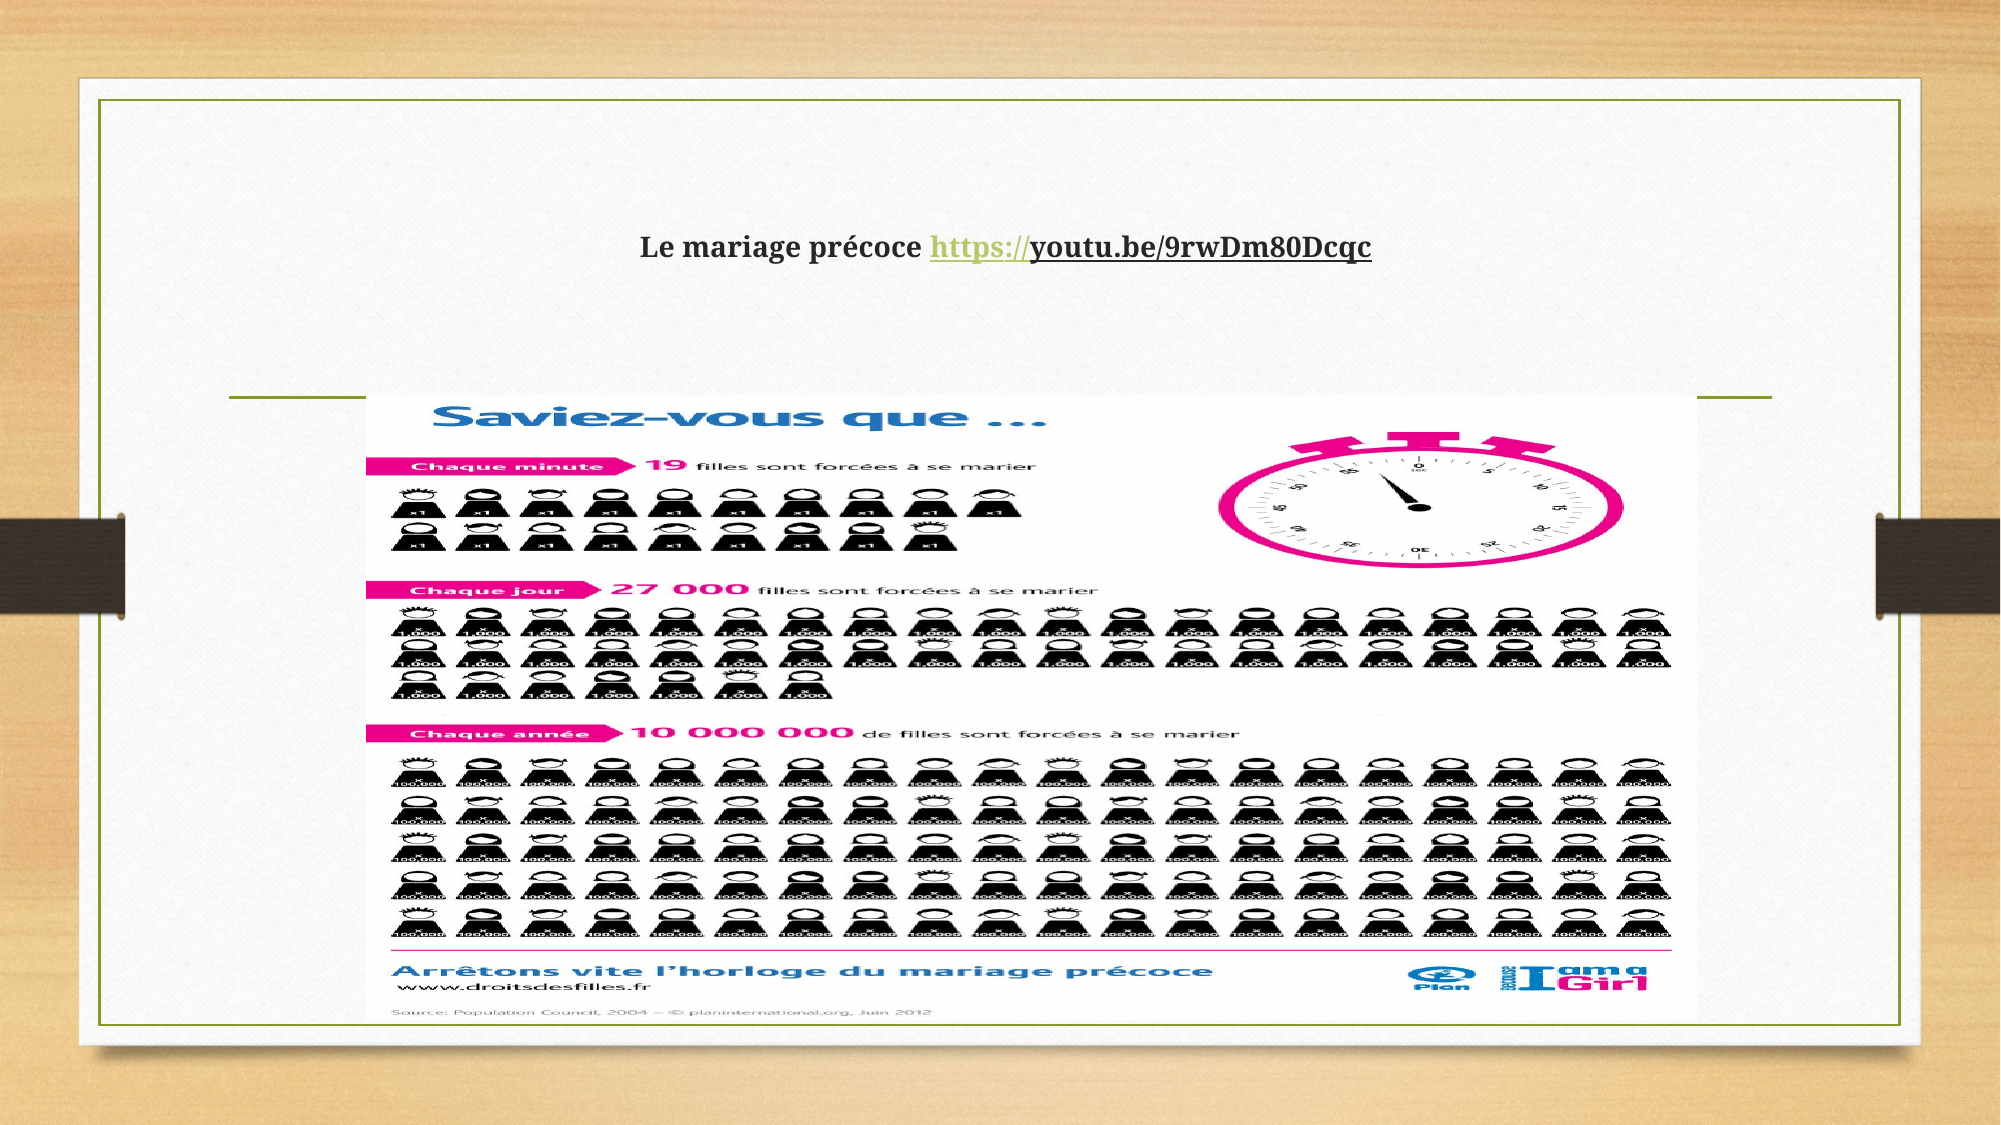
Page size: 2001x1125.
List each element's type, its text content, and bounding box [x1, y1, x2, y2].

title Le mariage précoce https://youtu.be/9rwDm80Dcqc [218, 185, 1794, 346]
picture [0, 0, 2001, 1125]
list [365, 395, 1697, 1020]
